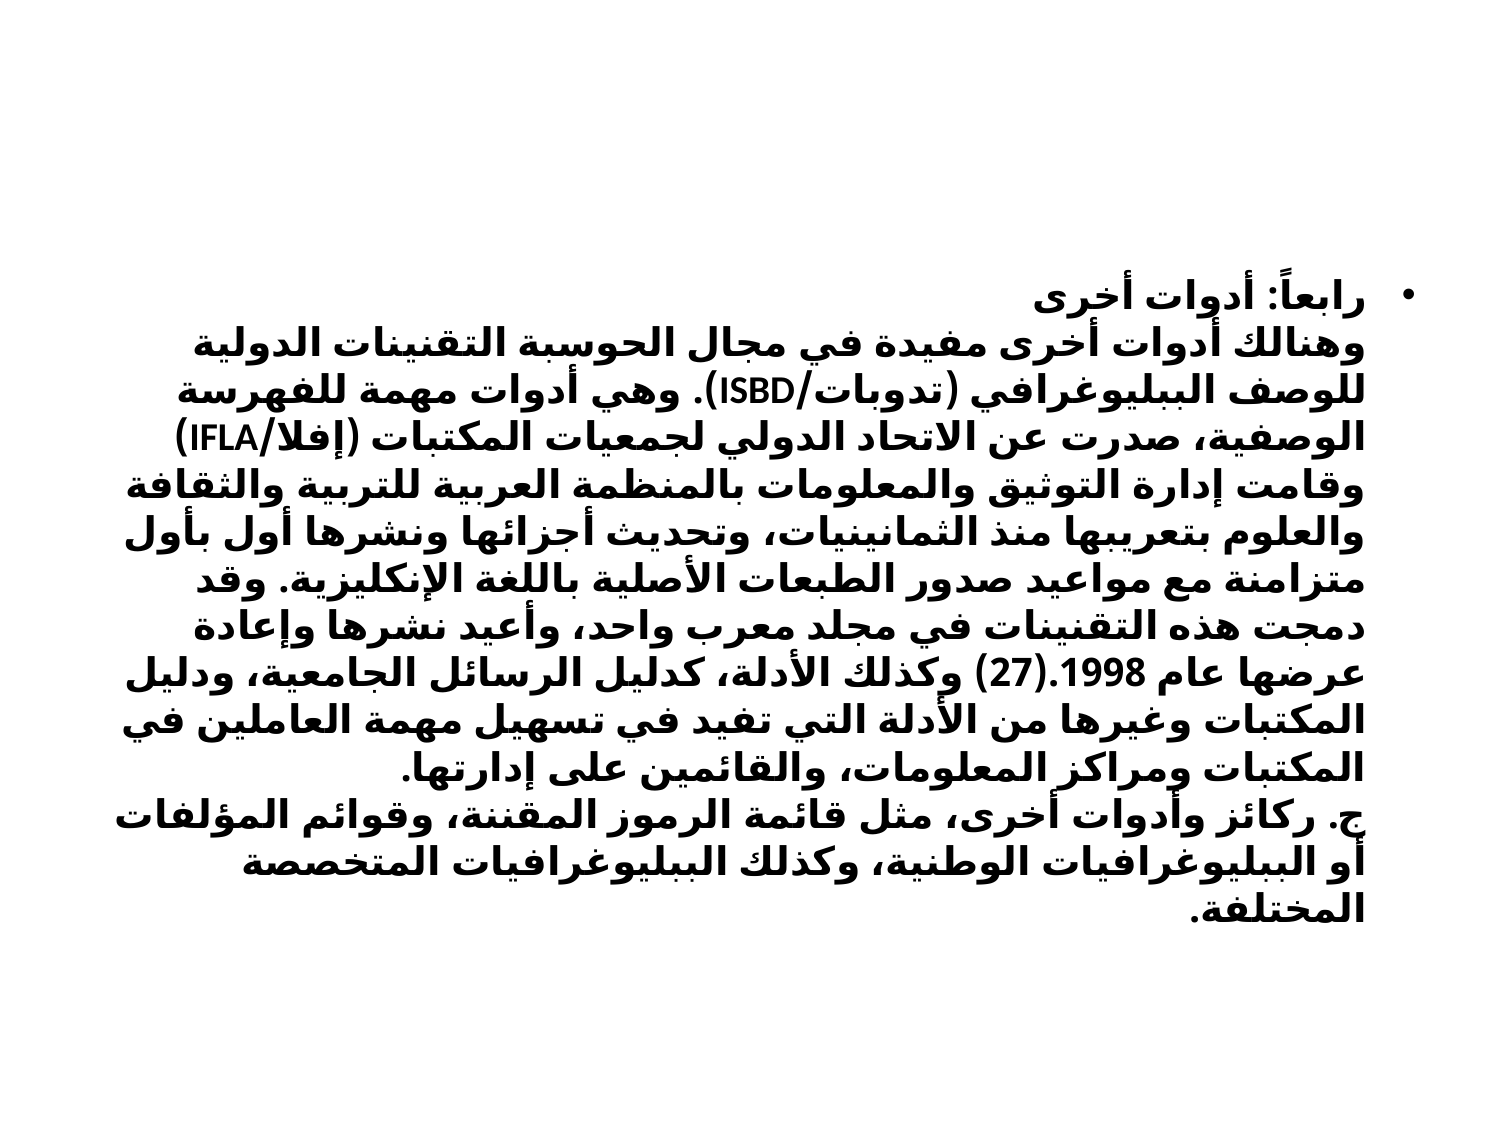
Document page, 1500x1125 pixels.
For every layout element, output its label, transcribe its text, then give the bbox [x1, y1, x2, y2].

list رابعاً: أدوات أخرى وهنالك أدوات أخرى مفيدة في مجال الحوسبة التقنينات الدولية للوصف الببليوغرافي (تدوبات/ISBD). وهي أدوات مهمة للفهرسة الوصفية، صدرت عن الاتحاد الدولي لجمعيات المكتبات (إفلا/IFLA) وقامت إدارة التوثيق والمعلومات بالمنظمة العربية للتربية والثقافة والعلوم بتعريبها منذ الثمانينيات، وتحديث أجزائها ونشرها أول بأول متزامنة مع مواعيد صدور الطبعات الأصلية باللغة الإنكليزية. وقد دمجت هذه التقنينات في مجلد معرب واحد، وأعيد نشرها وإعادة عرضها عام 1998.(27) وكذلك الأدلة، كدليل الرسائل الجامعية، ودليل المكتبات وغيرها من الأدلة التي تفيد في تسهيل مهمة العاملين في المكتبات ومراكز المعلومات، والقائمين على إدارتها. ج. ركائز وأدوات أخرى، مثل قائمة الرموز المقننة، وقوائم المؤلفات أو الببليوغرافيات الوطنية، وكذلك الببليوغرافيات المتخصصة المختلفة. [75, 262, 1425, 1005]
